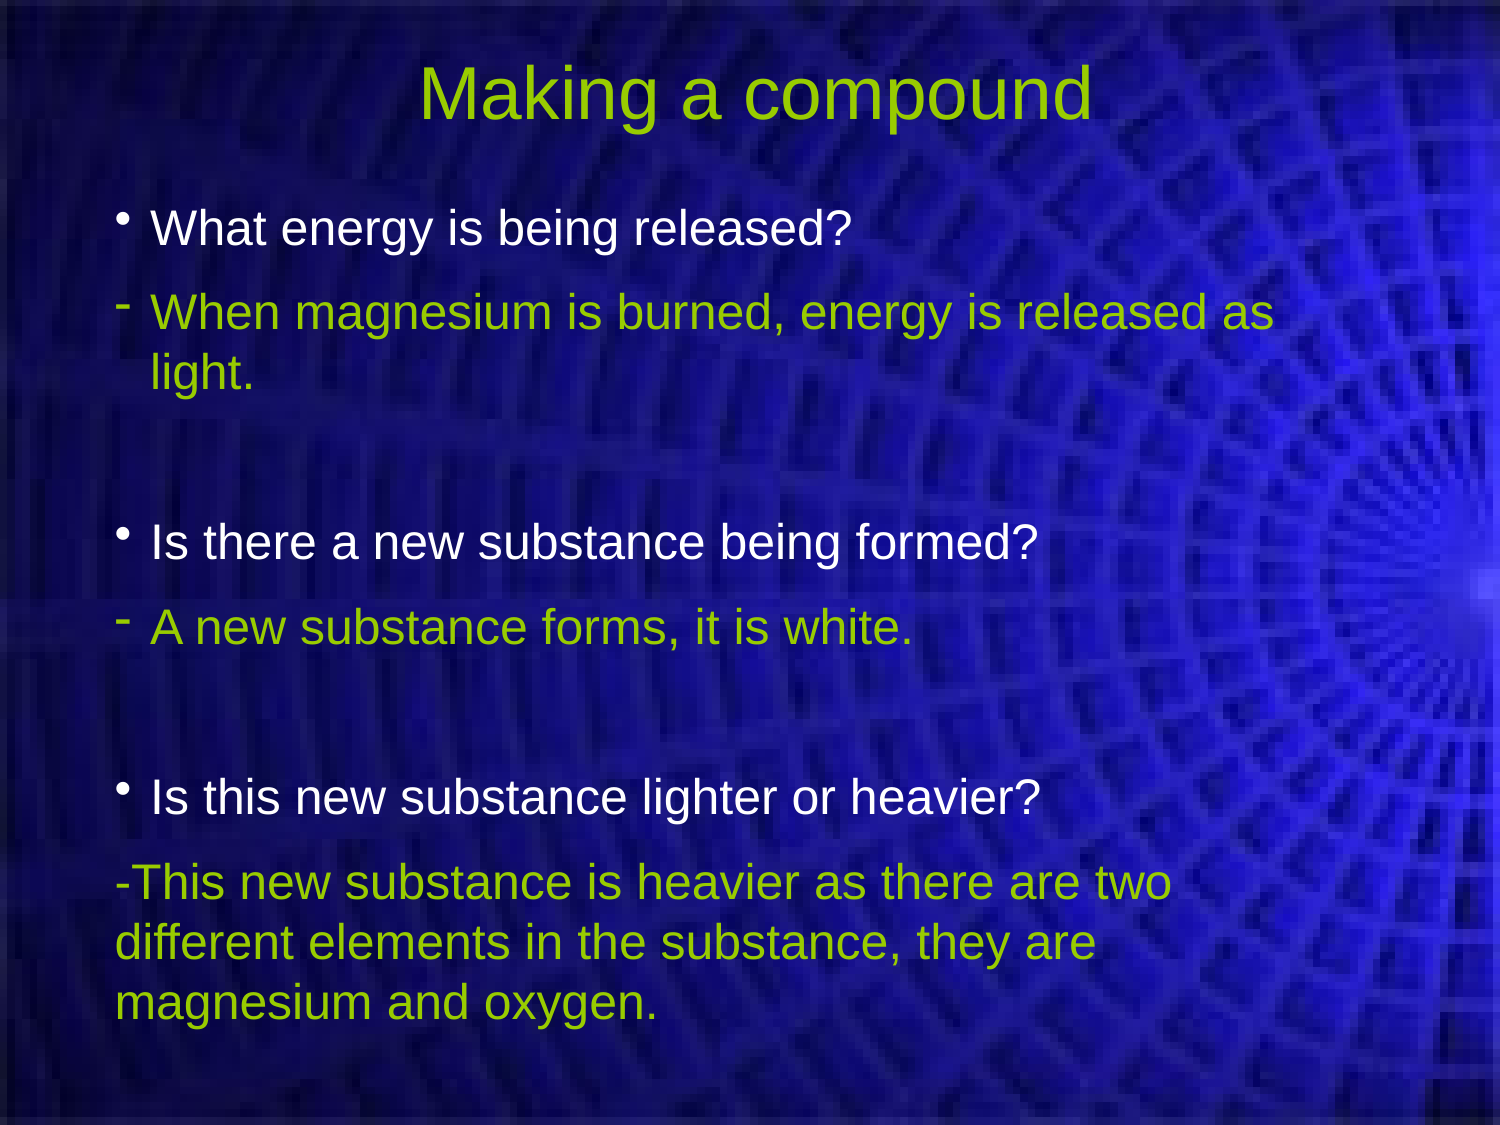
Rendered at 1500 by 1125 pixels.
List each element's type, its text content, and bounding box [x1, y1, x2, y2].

text_box What energy is being released? When magnesium is burned, energy is released as light. Is there a new substance being formed? A new substance forms, it is white. Is this new substance lighter or heavier? -This new substance is heavier as there are two different elements in the substance, they are magnesium and oxygen. [99, 187, 1375, 1038]
picture [0, 0, 1500, 1125]
text_box Making a compound [112, 37, 1400, 143]
